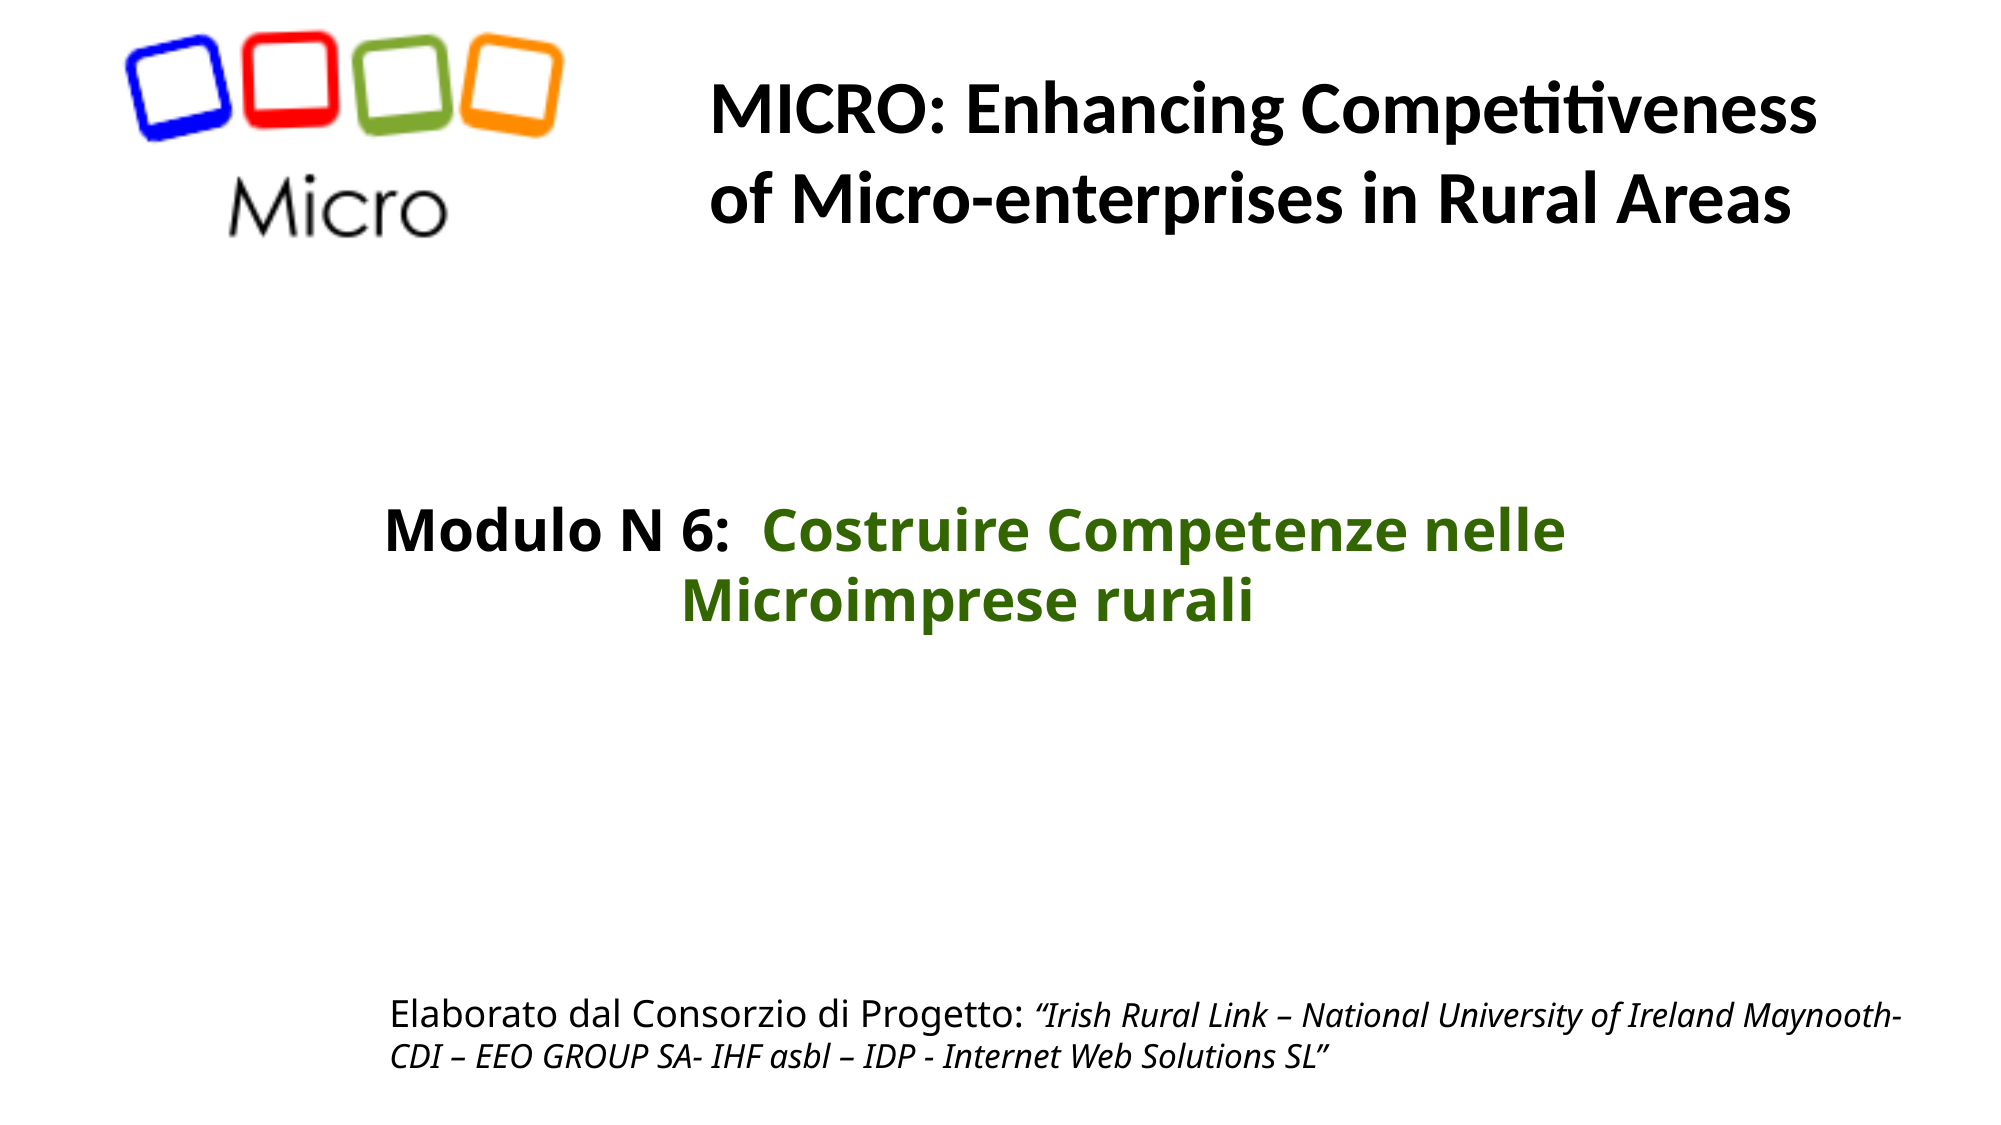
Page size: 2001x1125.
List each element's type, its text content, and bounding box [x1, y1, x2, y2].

text_box Elaborato dal Consorzio di Progetto: “Irish Rural Link – National University of Ireland Maynooth- CDI – EEO GROUP SA- IHF asbl – IDP - Internet Web Solutions SL” [374, 982, 1976, 1083]
picture [0, 0, 675, 271]
text_box MICRO: Enhancing Competitiveness of Micro-enterprises in Rural Areas [694, 51, 1888, 291]
title Modulo N 6: Costruire Competenze nelle Microimprese rurali [225, 405, 1726, 641]
